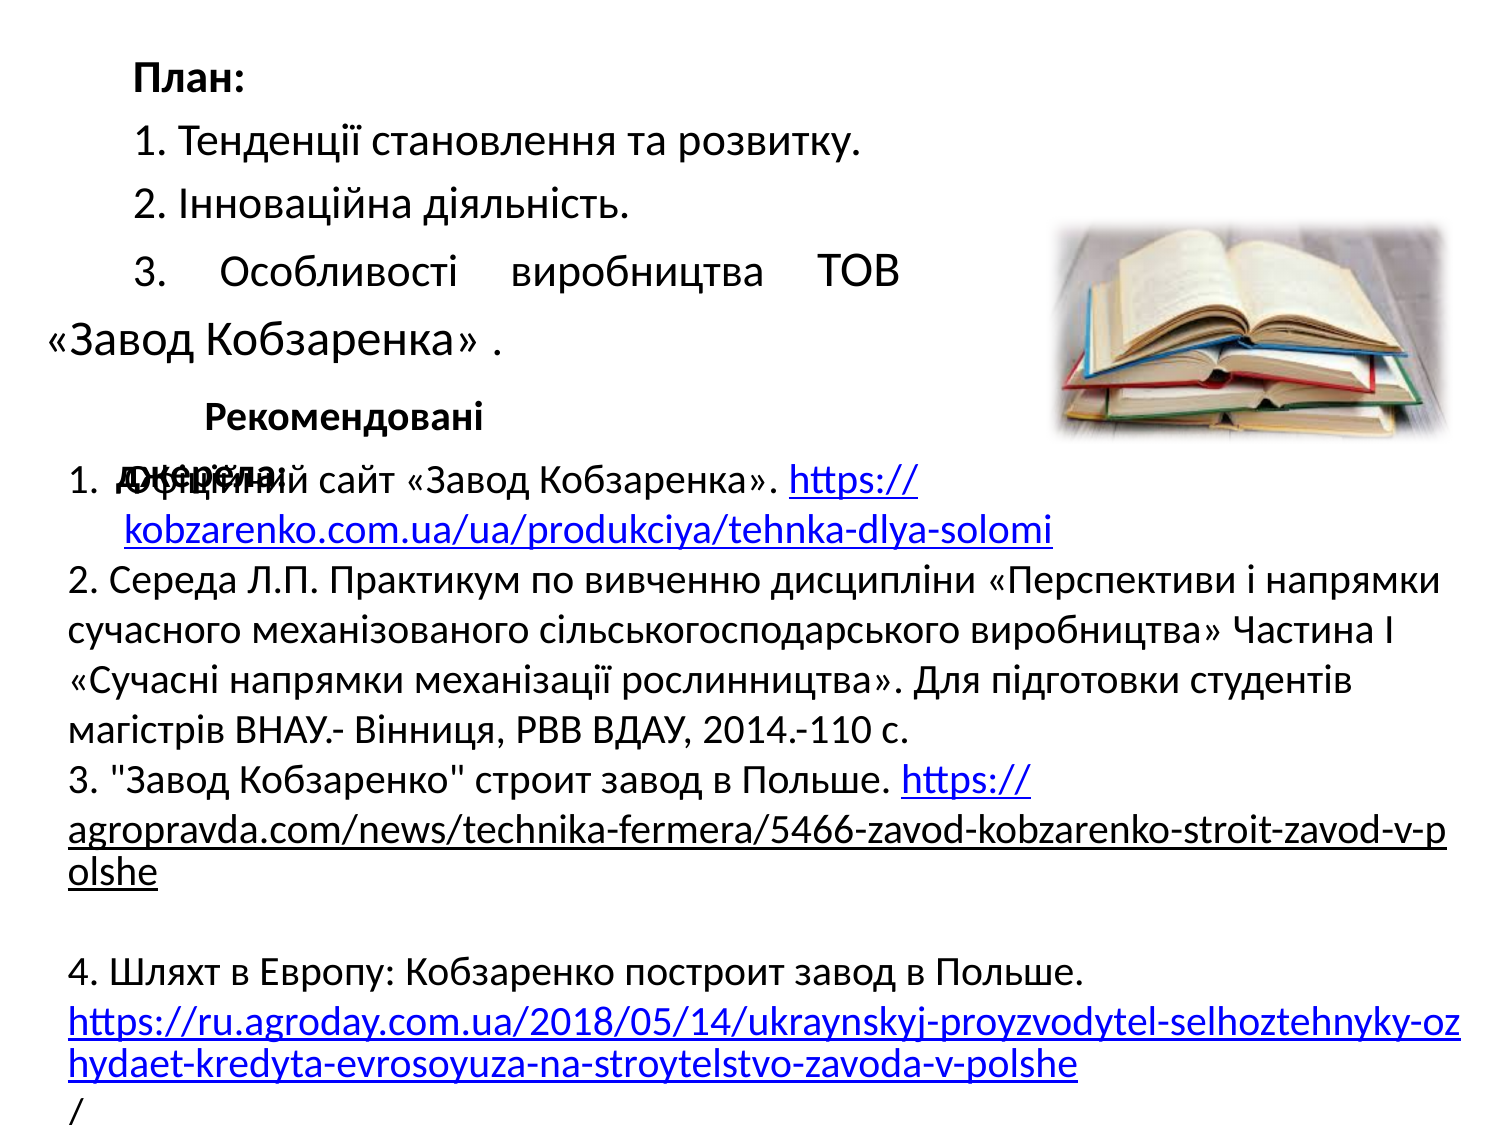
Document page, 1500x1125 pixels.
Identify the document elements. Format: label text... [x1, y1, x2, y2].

text_box План: 1. Тенденції становлення та розвитку. 2. Інноваційна діяльність. 3. Особливості виробництва ТОВ «Завод Кобзаренка» . [29, 30, 916, 374]
text_box Рекомендовані джерела: [101, 373, 592, 444]
text_box Офіційний сайт «Завод Кобзаренка». https://kobzarenko.com.ua/ua/produkciya/tehnka-dlya-solomi 2. Середа Л.П. Практикум по вивченню дисципліни «Перспективи і напрямки сучасного механізованого сільськогосподарського виробництва» Частина І «Сучасні напрямки механізації рослинництва». Для підготовки студентів магістрів ВНАУ.- Вінниця, РВВ ВДАУ, 2014.-110 с. 3. "Завод Кобзаренко" строит завод в Польше. https://agropravda.com/news/technika-fermera/5466-zavod-kobzarenko-stroit-zavod-v-polshe 4. Шляхт в Европу: Кобзаренко построит завод в Польше. https://ru.agroday.com.ua/2018/05/14/ukraynskyj-proyzvodytel-selhoztehnyky-ozhydaet-kredyta-evrosoyuza-na-stroytelstvo-zavoda-v-polshe/ [53, 444, 1478, 1110]
picture [1045, 215, 1454, 445]
